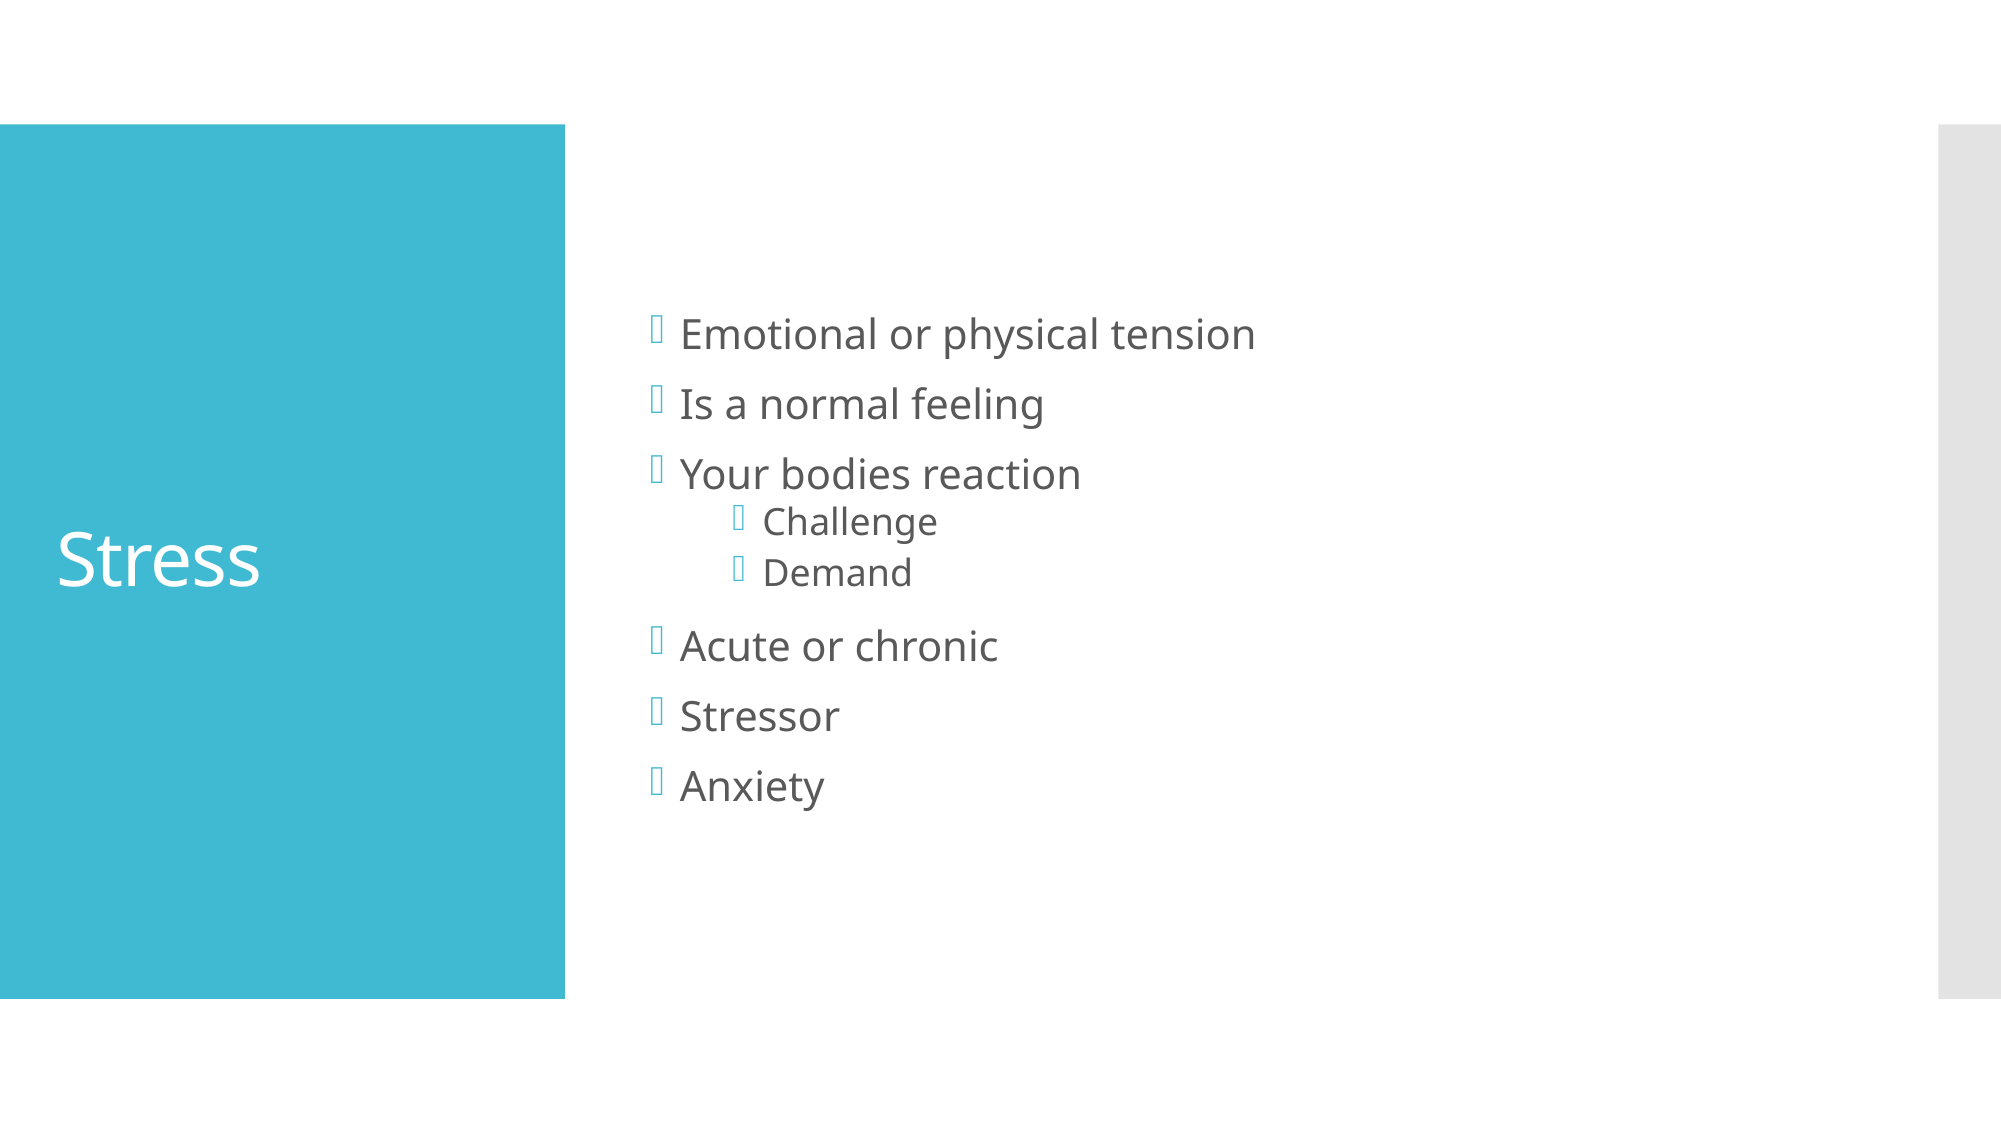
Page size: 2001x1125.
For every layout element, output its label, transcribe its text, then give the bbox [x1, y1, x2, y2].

list Emotional or physical tension Is a normal feeling Your bodies reaction Challenge Demand Acute or chronic Stressor Anxiety [634, 141, 1835, 982]
title Stress [41, 184, 525, 940]
